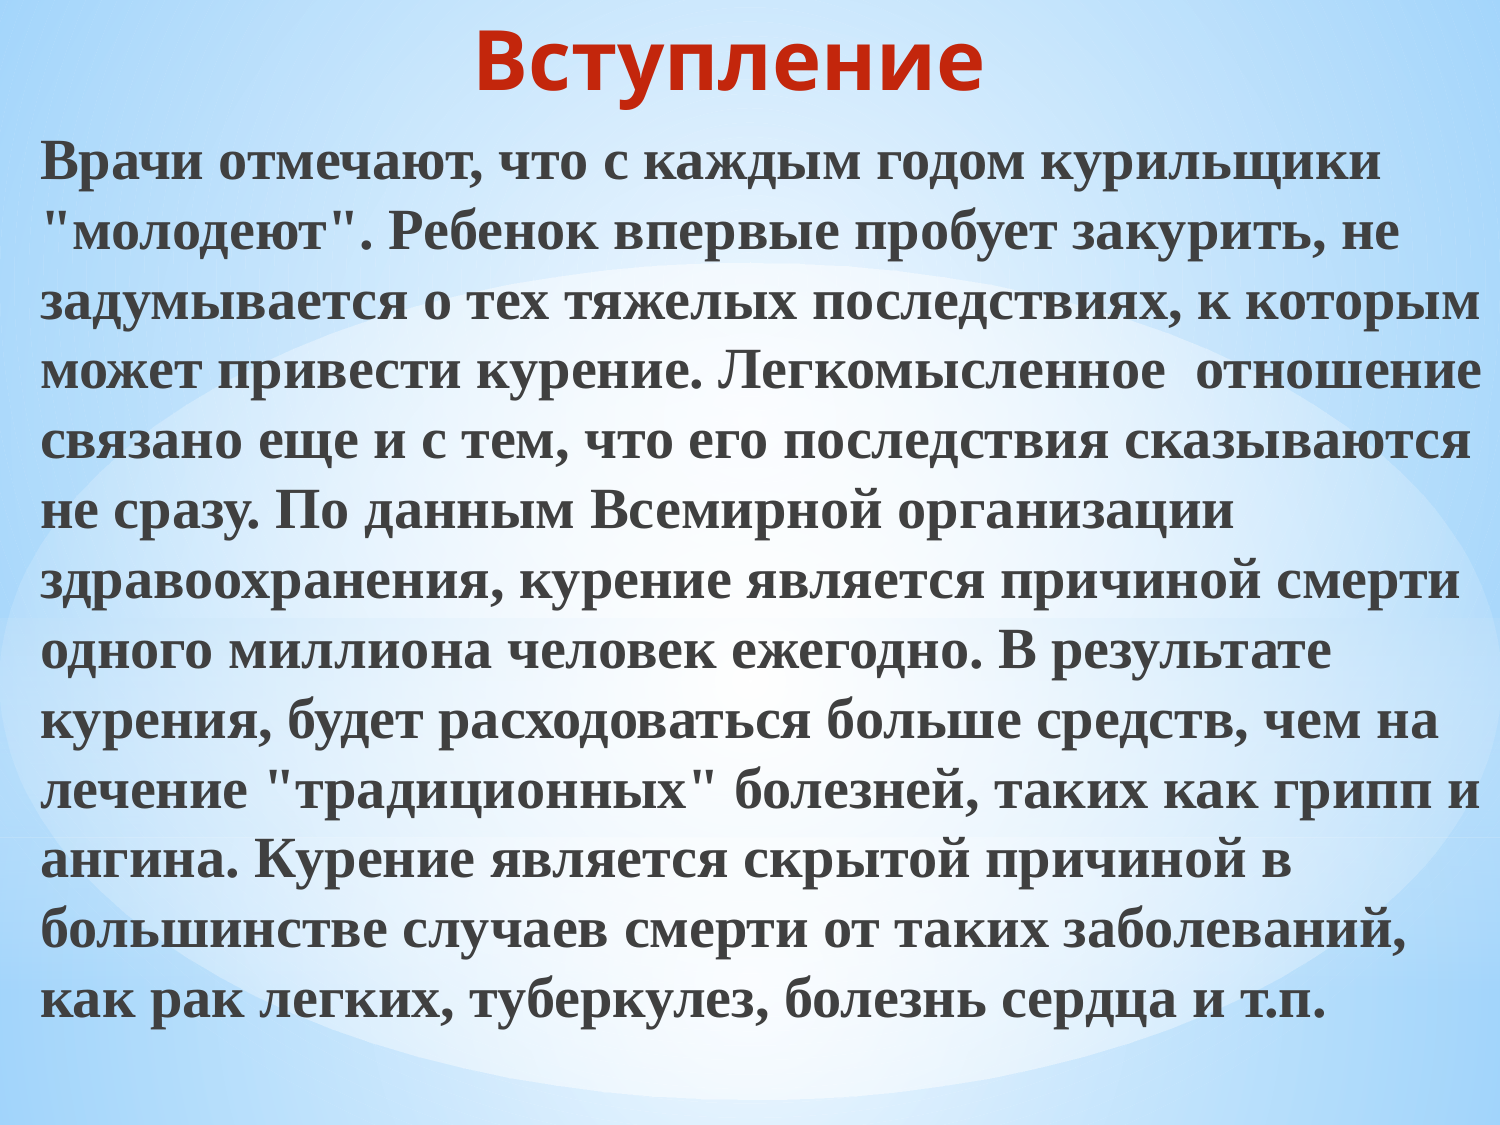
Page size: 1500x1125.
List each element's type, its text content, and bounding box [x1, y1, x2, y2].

list Врачи отмечают, что с каждым годом курильщики "молодеют". Ребенок впервые пробует закурить, не задумывается о тех тяжелых последствиях, к которым может привести курение. Легкомысленное отношение связано еще и с тем, что его последствия сказываются не сразу. По данным Всемирной организации здравоохранения, курение является причиной смерти одного миллиона человек ежегодно. В результате курения, будет расходоваться больше средств, чем на лечение "традиционных" болезней, таких как грипп и ангина. Курение является скрытой причиной в большинстве случаев смерти от таких заболеваний, как рак легких, туберкулез, болезнь сердца и т.п. [17, 113, 1500, 1125]
title Вступление [0, 0, 1459, 126]
